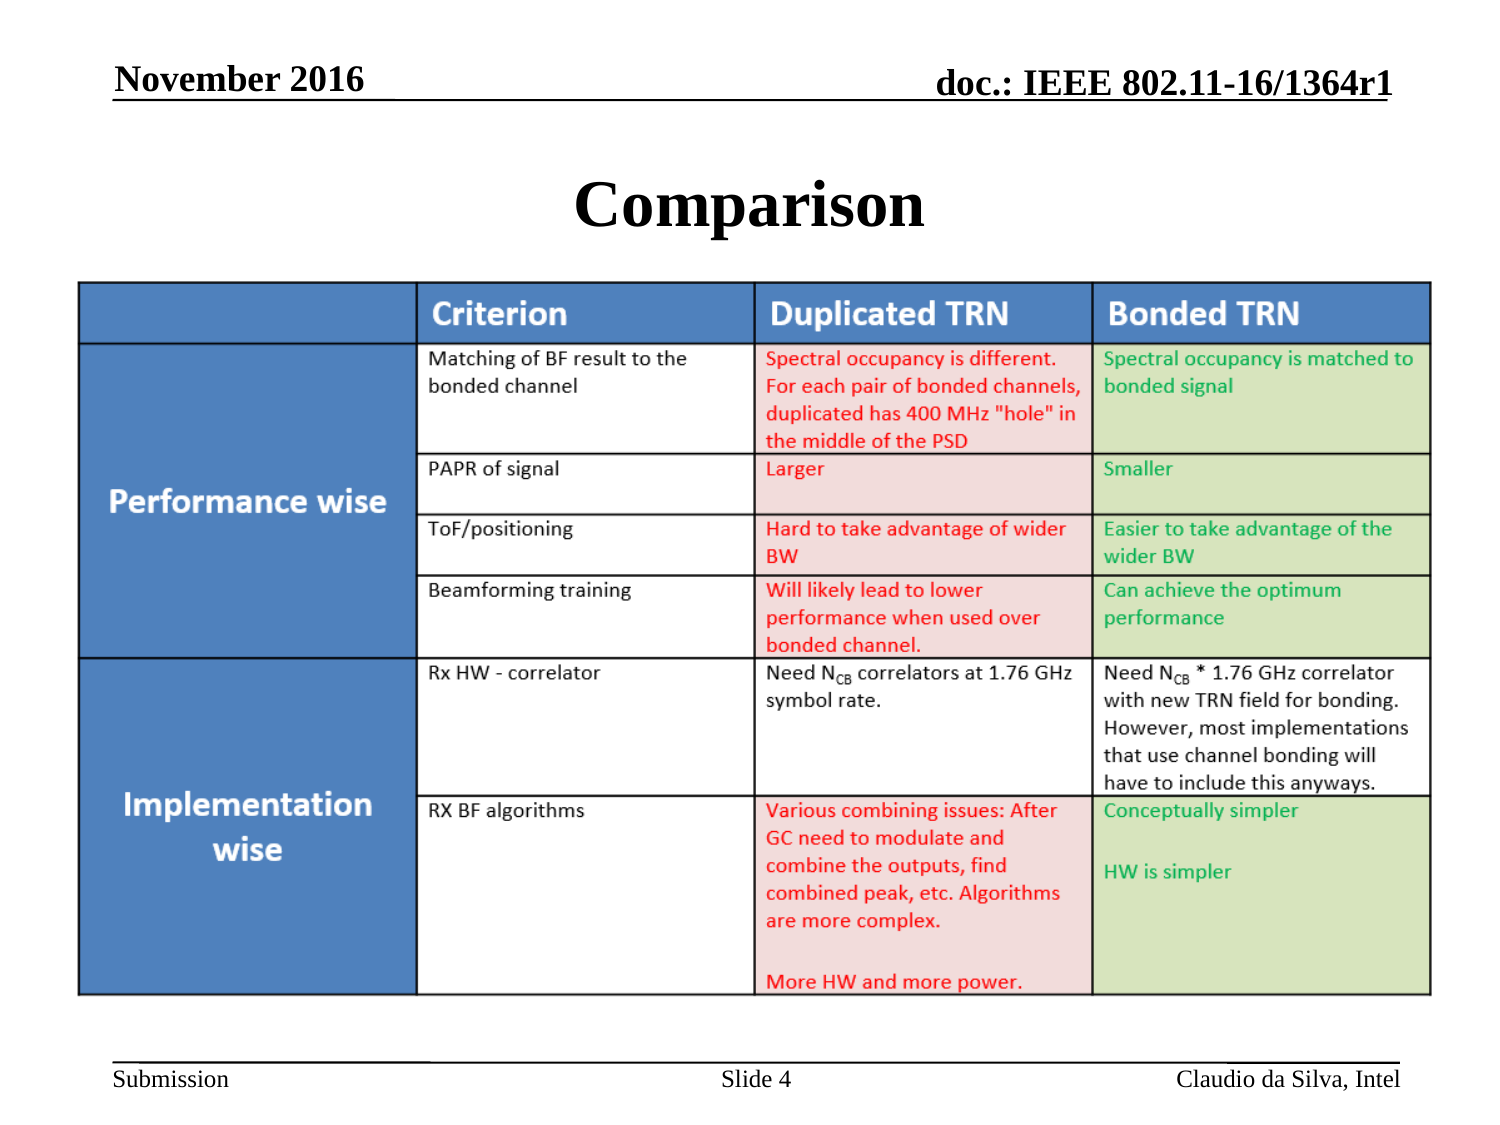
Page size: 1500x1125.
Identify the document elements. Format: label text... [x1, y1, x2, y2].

footer Claudio da Silva, Intel [878, 1061, 1402, 1093]
picture [74, 279, 1438, 1001]
slide_number Slide 4 [712, 1061, 800, 1123]
title Comparison [112, 112, 1388, 278]
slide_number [114, 54, 423, 100]
